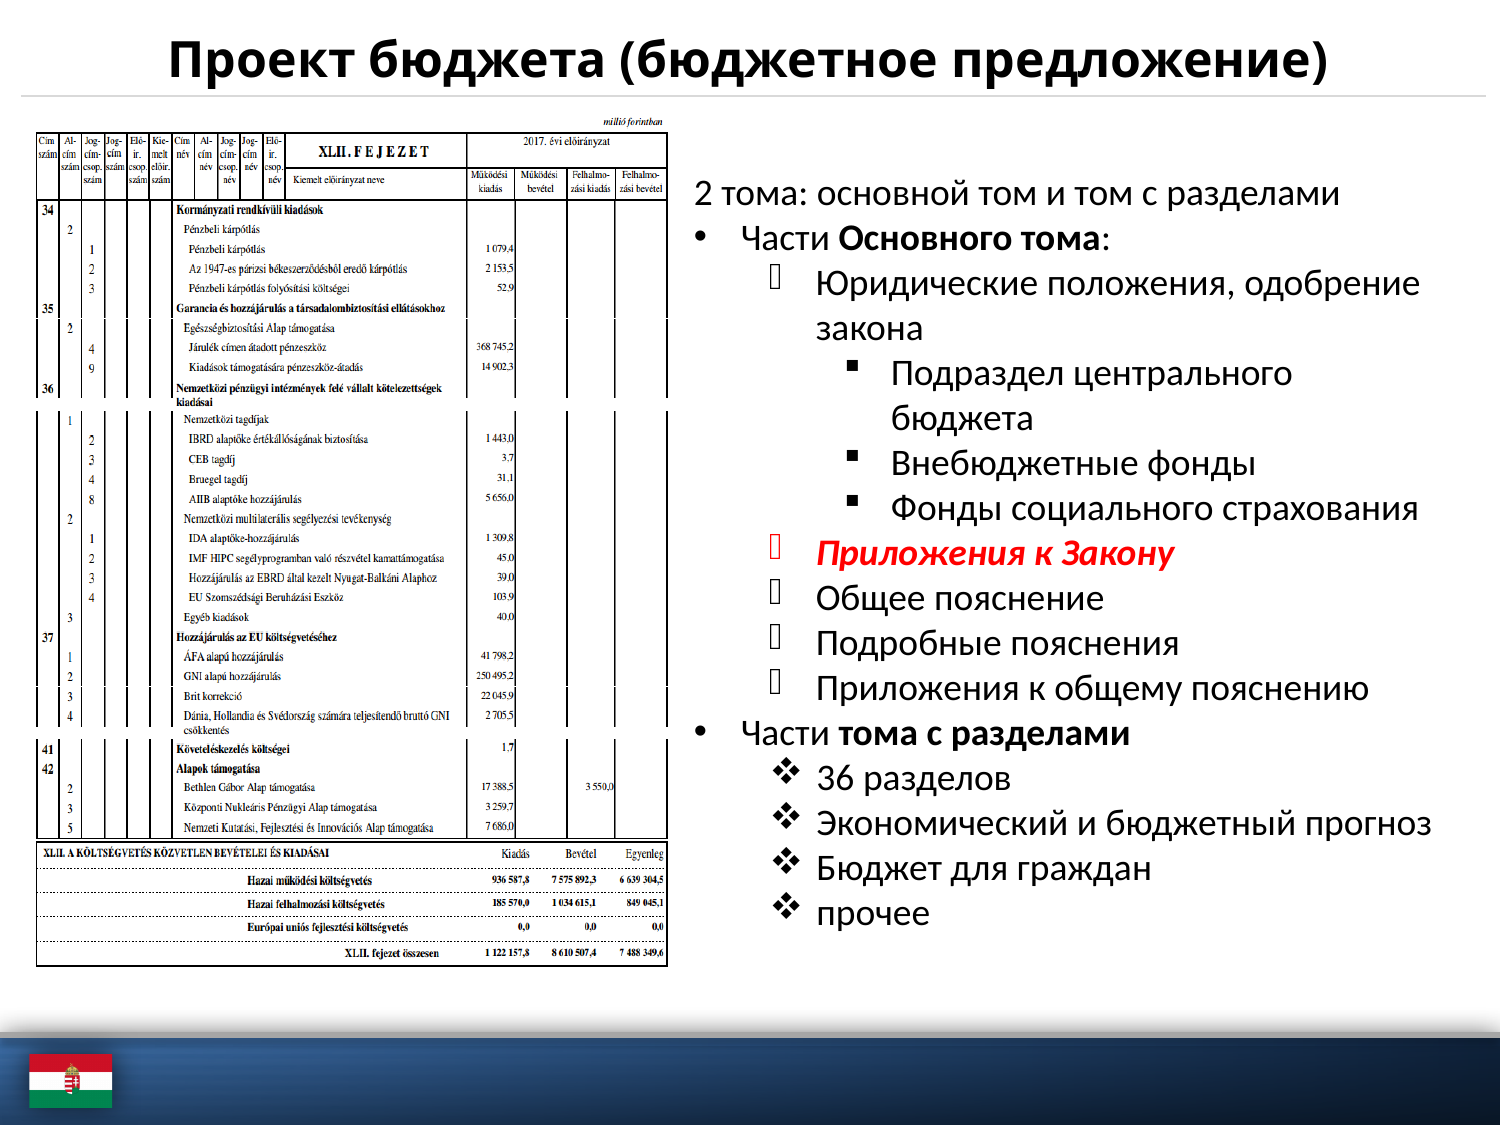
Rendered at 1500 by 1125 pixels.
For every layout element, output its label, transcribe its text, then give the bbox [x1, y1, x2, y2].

title Проект бюджета (бюджетное предложение) [0, 19, 1500, 97]
text_box 2 тома: основной том и том с разделами Части Основного тома: Юридические положения, одобрение закона Подраздел центрального бюджета Внебюджетные фонды Фонды социального страхования Приложения к Закону Общее пояснение Подробные пояснения Приложения к общему пояснению Части тома с разделами 36 разделов Экономический и бюджетный прогноз Бюджет для граждан прочее [679, 160, 1459, 986]
picture [29, 1054, 113, 1108]
picture [29, 113, 680, 977]
